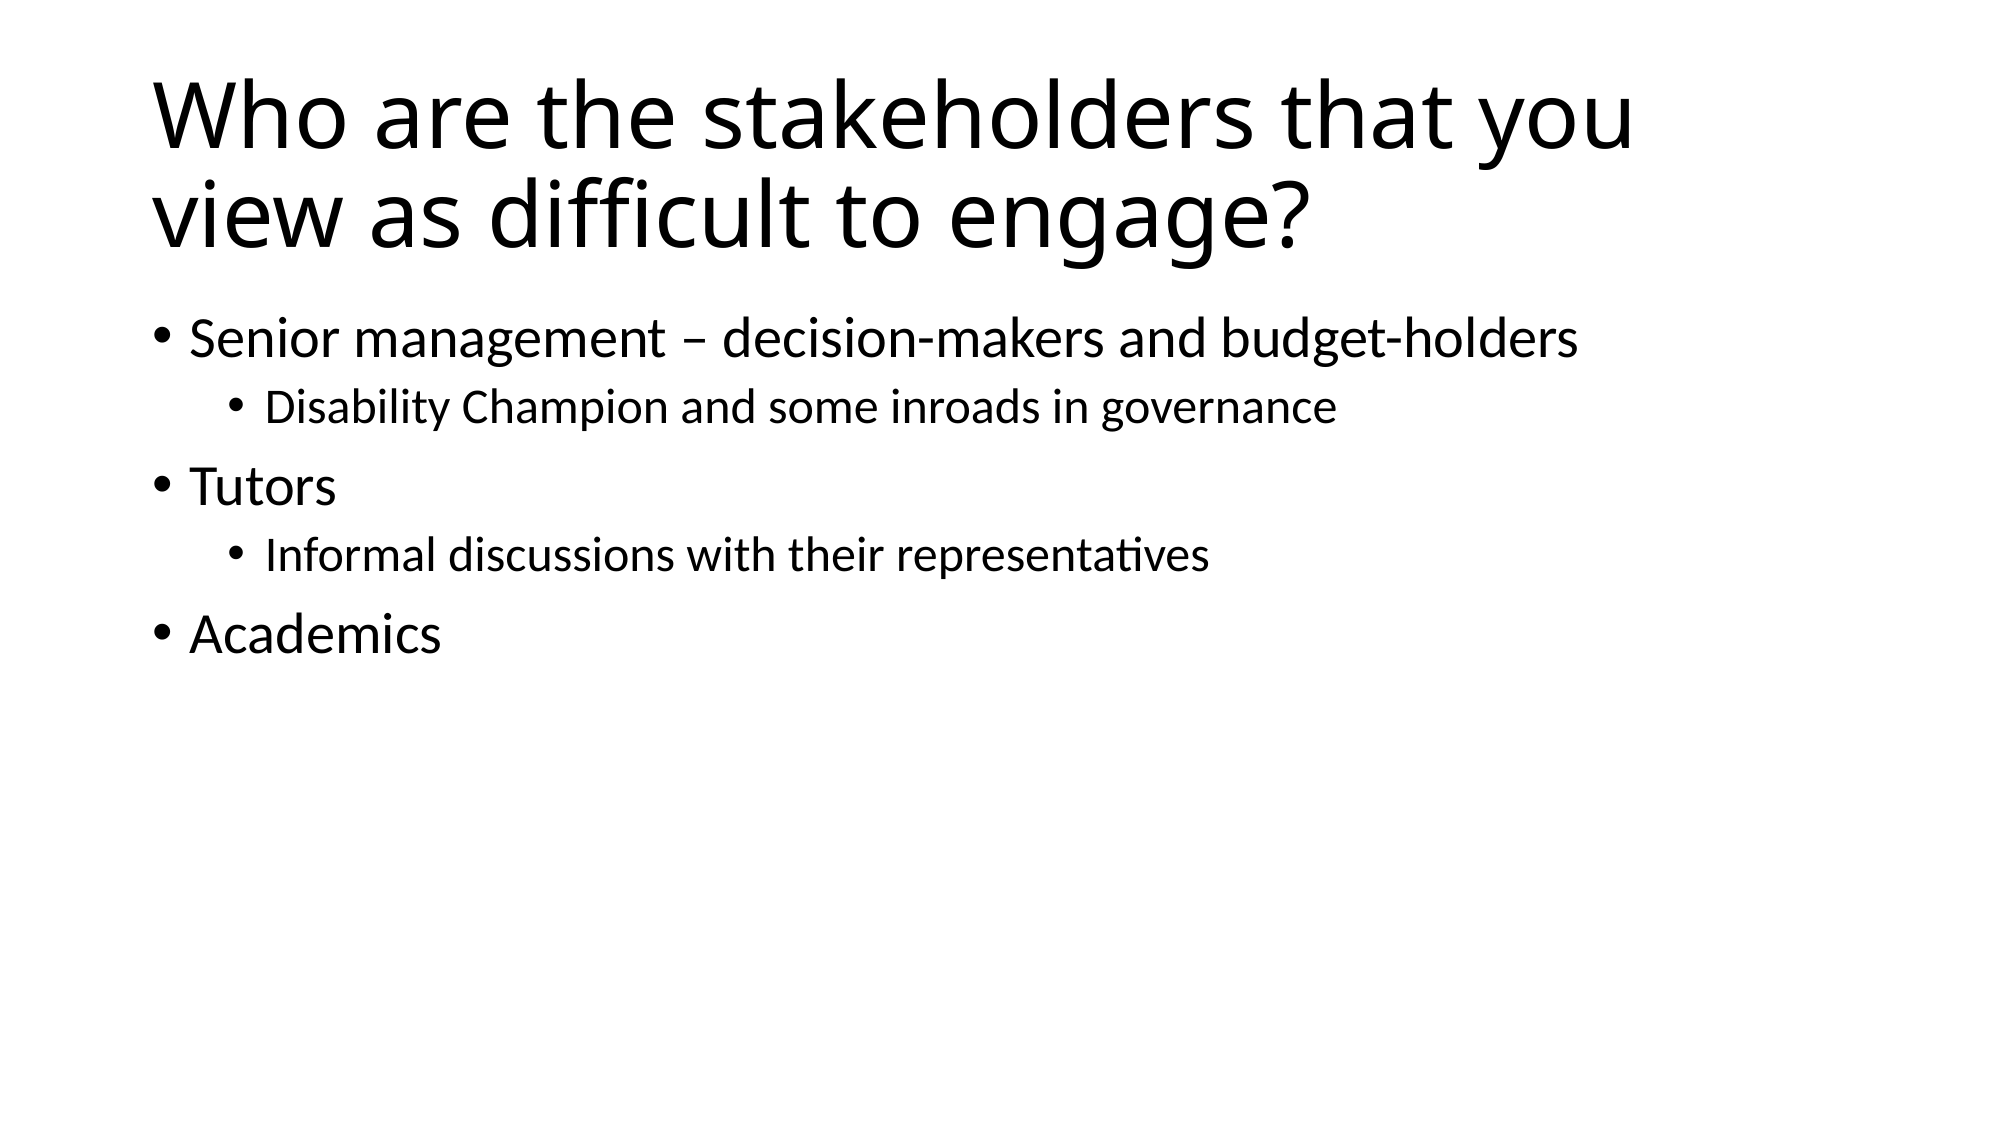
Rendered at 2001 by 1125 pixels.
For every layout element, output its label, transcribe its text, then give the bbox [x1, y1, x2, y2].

title Who are the stakeholders that you view as difficult to engage? [137, 59, 1863, 278]
list Senior management – decision-makers and budget-holders Disability Champion and some inroads in governance Tutors Informal discussions with their representatives Academics [137, 299, 1863, 1014]
